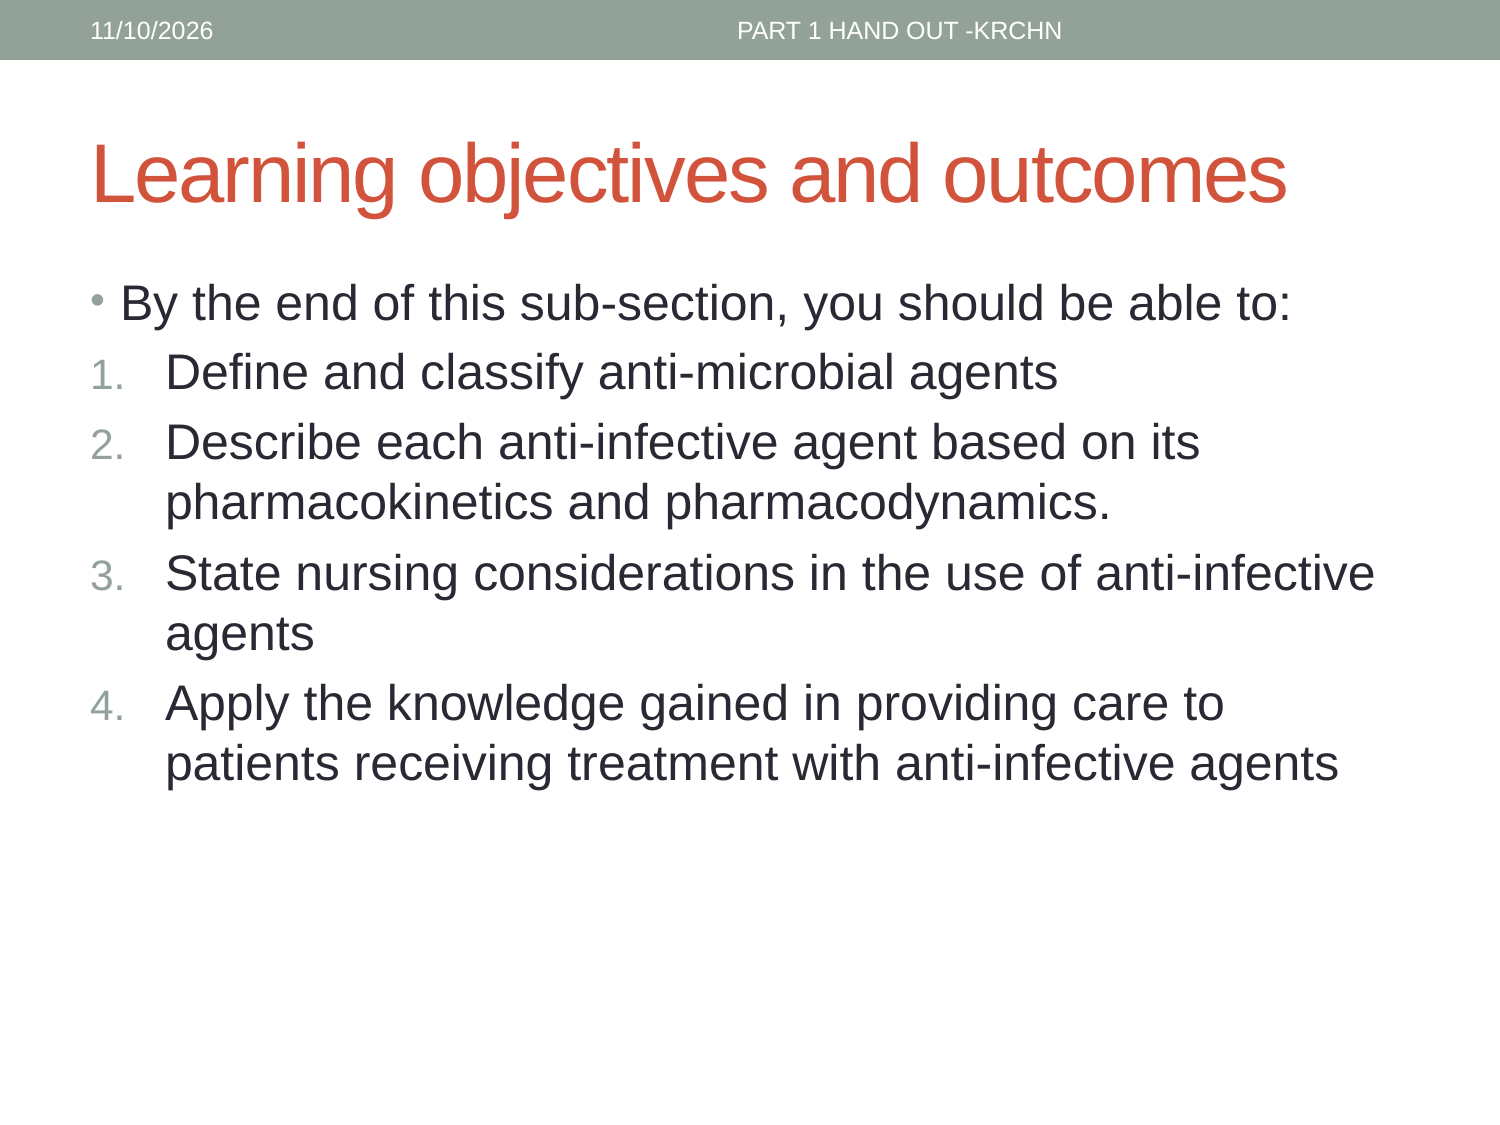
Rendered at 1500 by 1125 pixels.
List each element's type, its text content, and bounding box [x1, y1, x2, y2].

footer PART 1 HAND OUT -KRCHN [562, 3, 1238, 57]
title Learning objectives and outcomes [75, 87, 1425, 250]
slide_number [75, 3, 550, 57]
list By the end of this sub-section, you should be able to: Define and classify anti-microbial agents Describe each anti-infective agent based on its pharmacokinetics and pharmacodynamics. State nursing considerations in the use of anti-infective agents Apply the knowledge gained in providing care to patients receiving treatment with anti-infective agents [75, 262, 1425, 1063]
